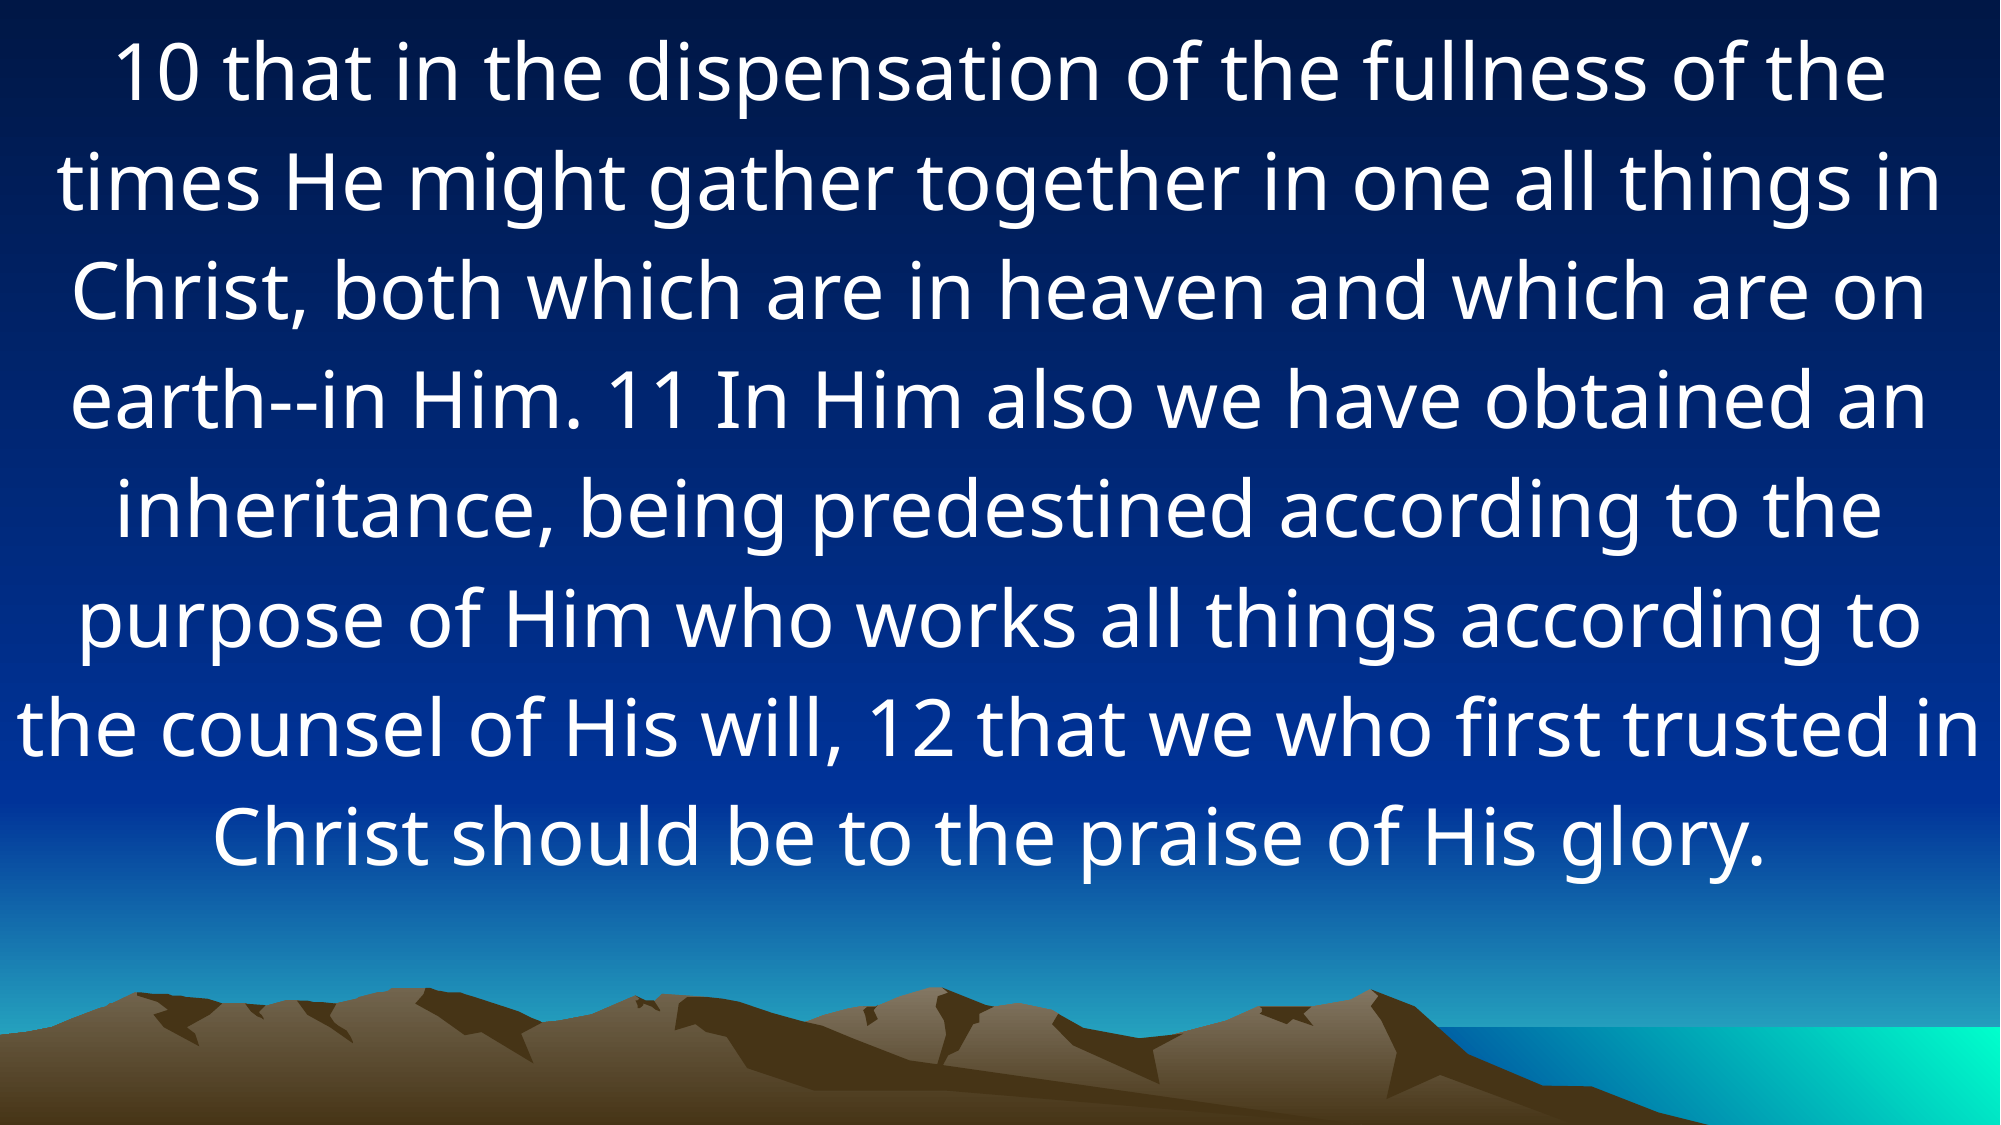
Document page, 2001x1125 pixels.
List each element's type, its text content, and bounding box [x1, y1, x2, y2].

text_box 10 that in the dispensation of the fullness of the times He might gather together in one all things in Christ, both which are in heaven and which are on earth--in Him. 11 In Him also we have obtained an inheritance, being predestined according to the purpose of Him who works all things according to the counsel of His will, 12 that we who first trusted in Christ should be to the praise of His glory. [0, 0, 2000, 838]
